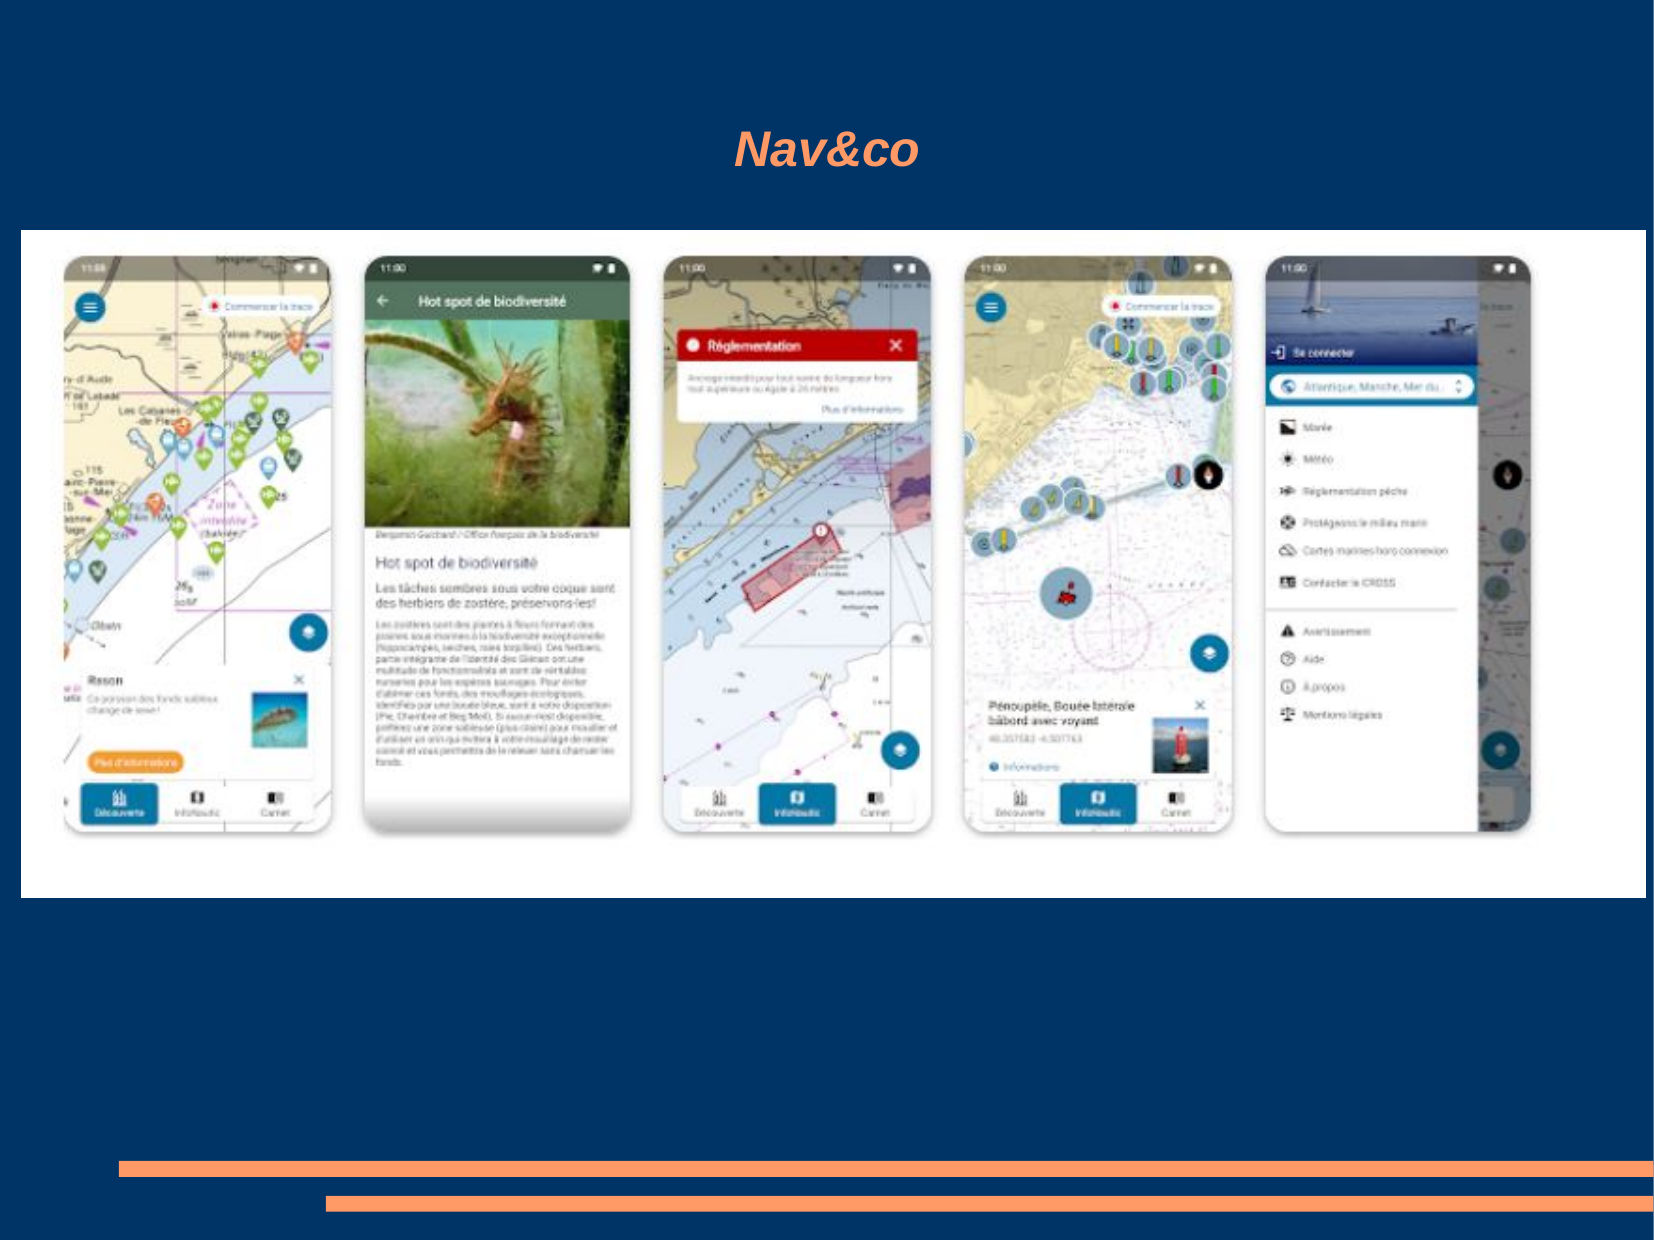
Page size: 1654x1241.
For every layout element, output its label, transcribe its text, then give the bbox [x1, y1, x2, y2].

title Nav&co [121, 46, 1534, 227]
picture [21, 229, 1646, 898]
